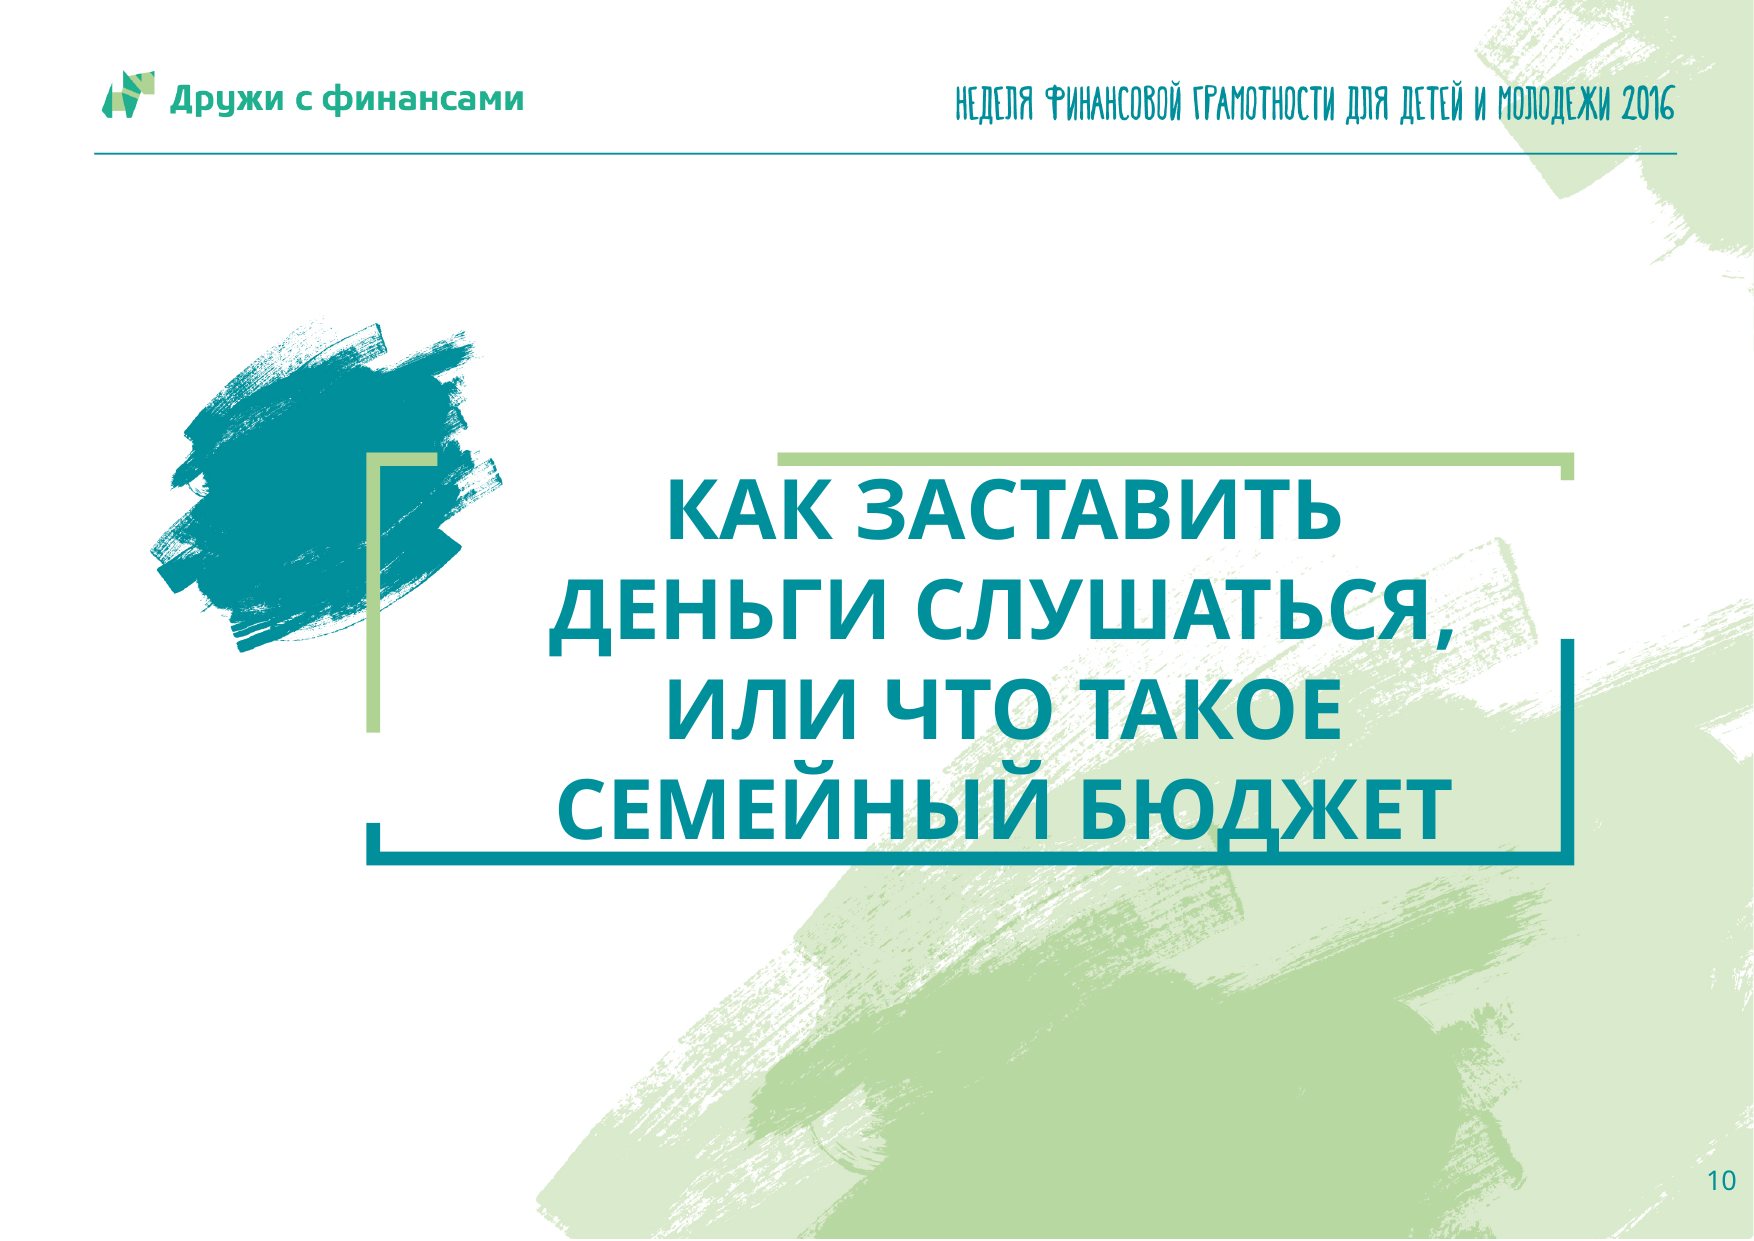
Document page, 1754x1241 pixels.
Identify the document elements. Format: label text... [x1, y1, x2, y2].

slide_number 10 [1622, 1149, 1754, 1216]
title Как заставить деньги слушаться, или что такое семейный бюджет [507, 447, 1502, 821]
picture [0, 0, 1754, 1239]
